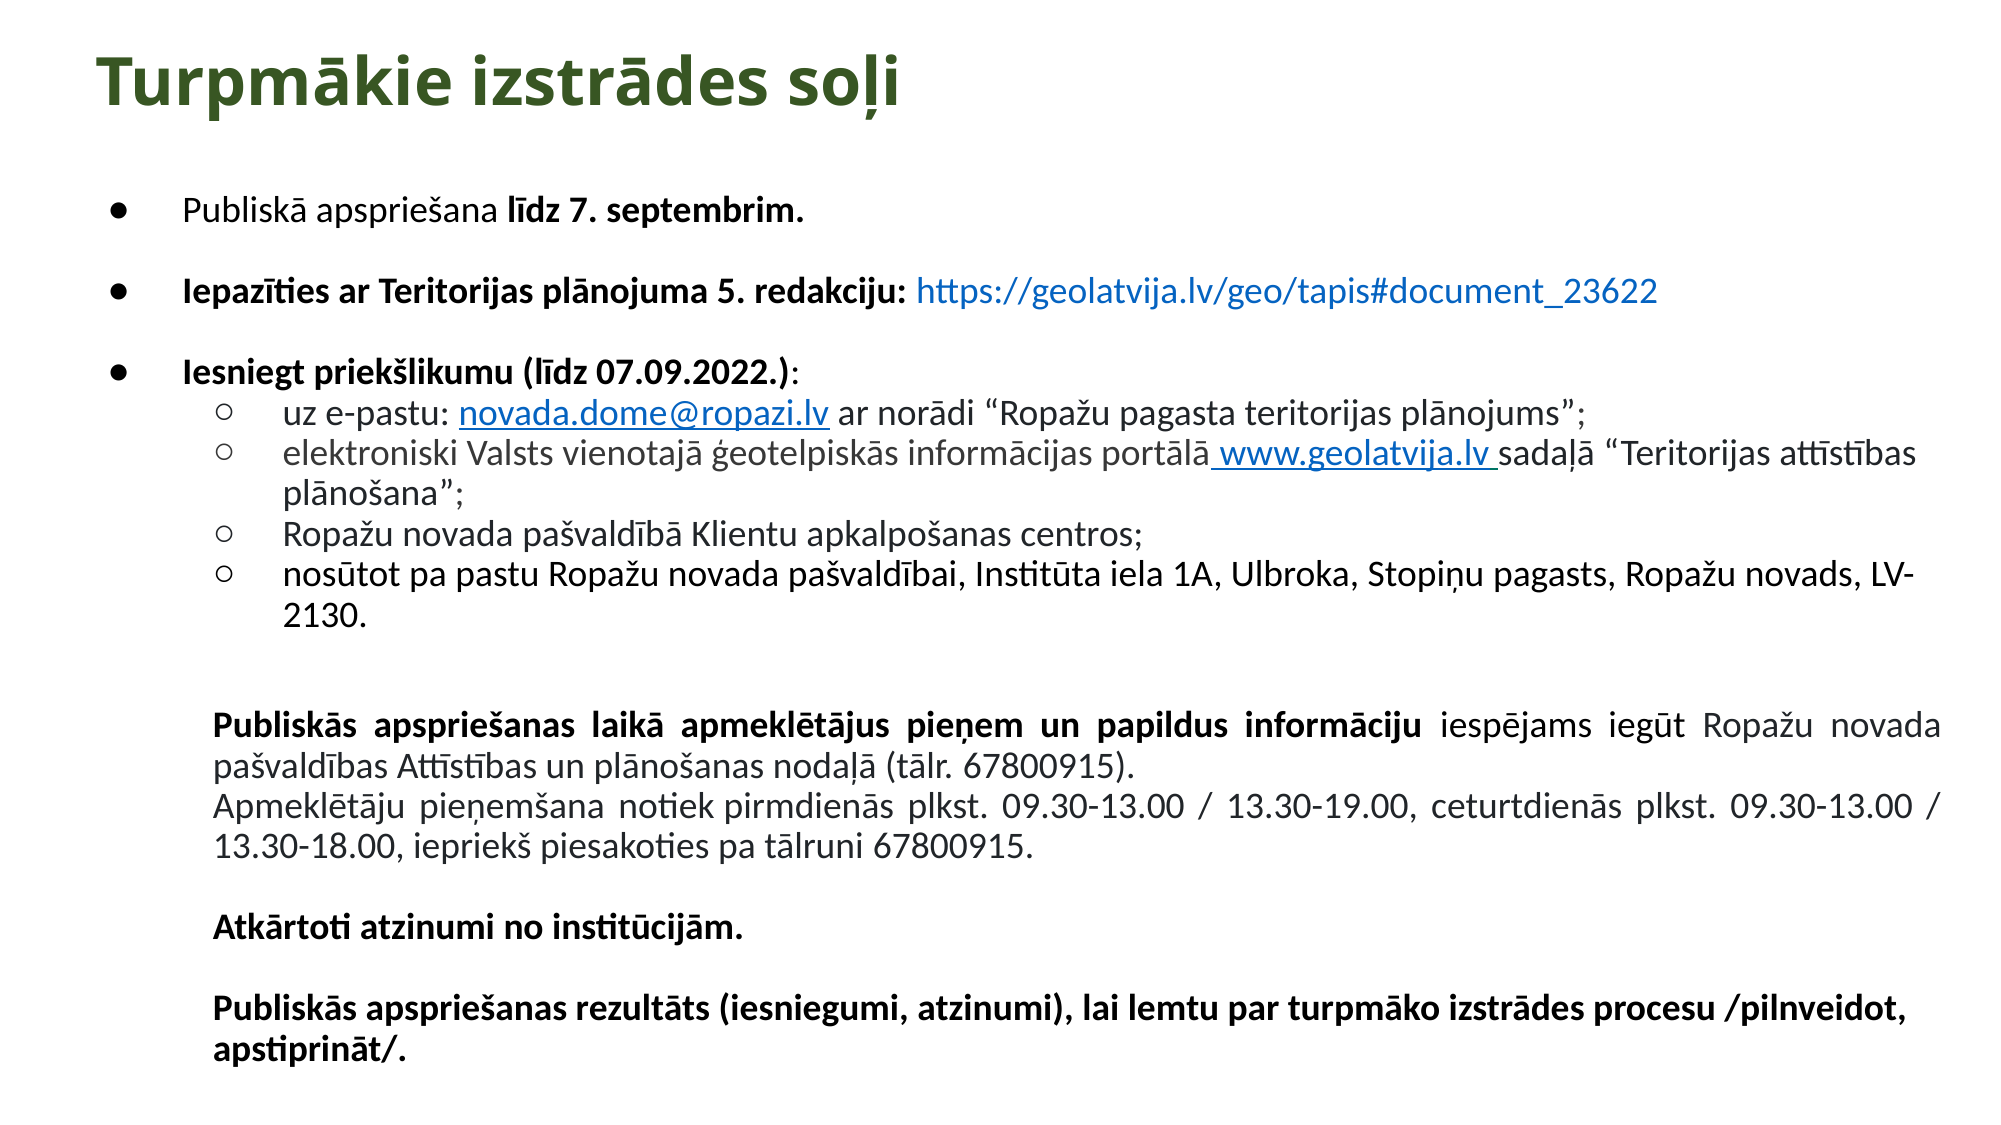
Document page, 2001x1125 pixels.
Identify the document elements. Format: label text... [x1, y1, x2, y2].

title Turpmākie izstrādes soļi [80, 32, 1944, 158]
list Publiskā apspriešana līdz 7. septembrim. Iepazīties ar Teritorijas plānojuma 5. redakciju: https://geolatvija.lv/geo/tapis#document_23622 Iesniegt priekšlikumu (līdz 07.09.2022.): uz e-pastu: novada.dome@ropazi.lv ar norādi “Ropažu pagasta teritorijas plānojums”; elektroniski Valsts vienotajā ģeotelpiskās informācijas portālā www.geolatvija.lv sadaļā “Teritorijas attīstības plānošana”; Ropažu novada pašvaldībā Klientu apkalpošanas centros; nosūtot pa pastu Ropažu novada pašvaldībai, Institūta iela 1A, Ulbroka, Stopiņu pagasts, Ropažu novads, LV-2130. Publiskās apspriešanas laikā apmeklētājus pieņem un papildus informāciju iespējams iegūt Ropažu novada pašvaldības Attīstības un plānošanas nodaļā (tālr. 67800915). Apmeklētāju pieņemšana notiek pirmdienās plkst. 09.30-13.00 / 13.30-19.00, ceturtdienās plkst. 09.30-13.00 / 13.30-18.00, iepriekš piesakoties pa tālruni 67800915. Atkārtoti atzinumi no institūcijām. Publiskās apspriešanas rezultāts (iesniegumi, atzinumi), lai lemtu par turpmāko izstrādes procesu /pilnveidot, apstiprināt/. [67, 175, 1957, 1125]
